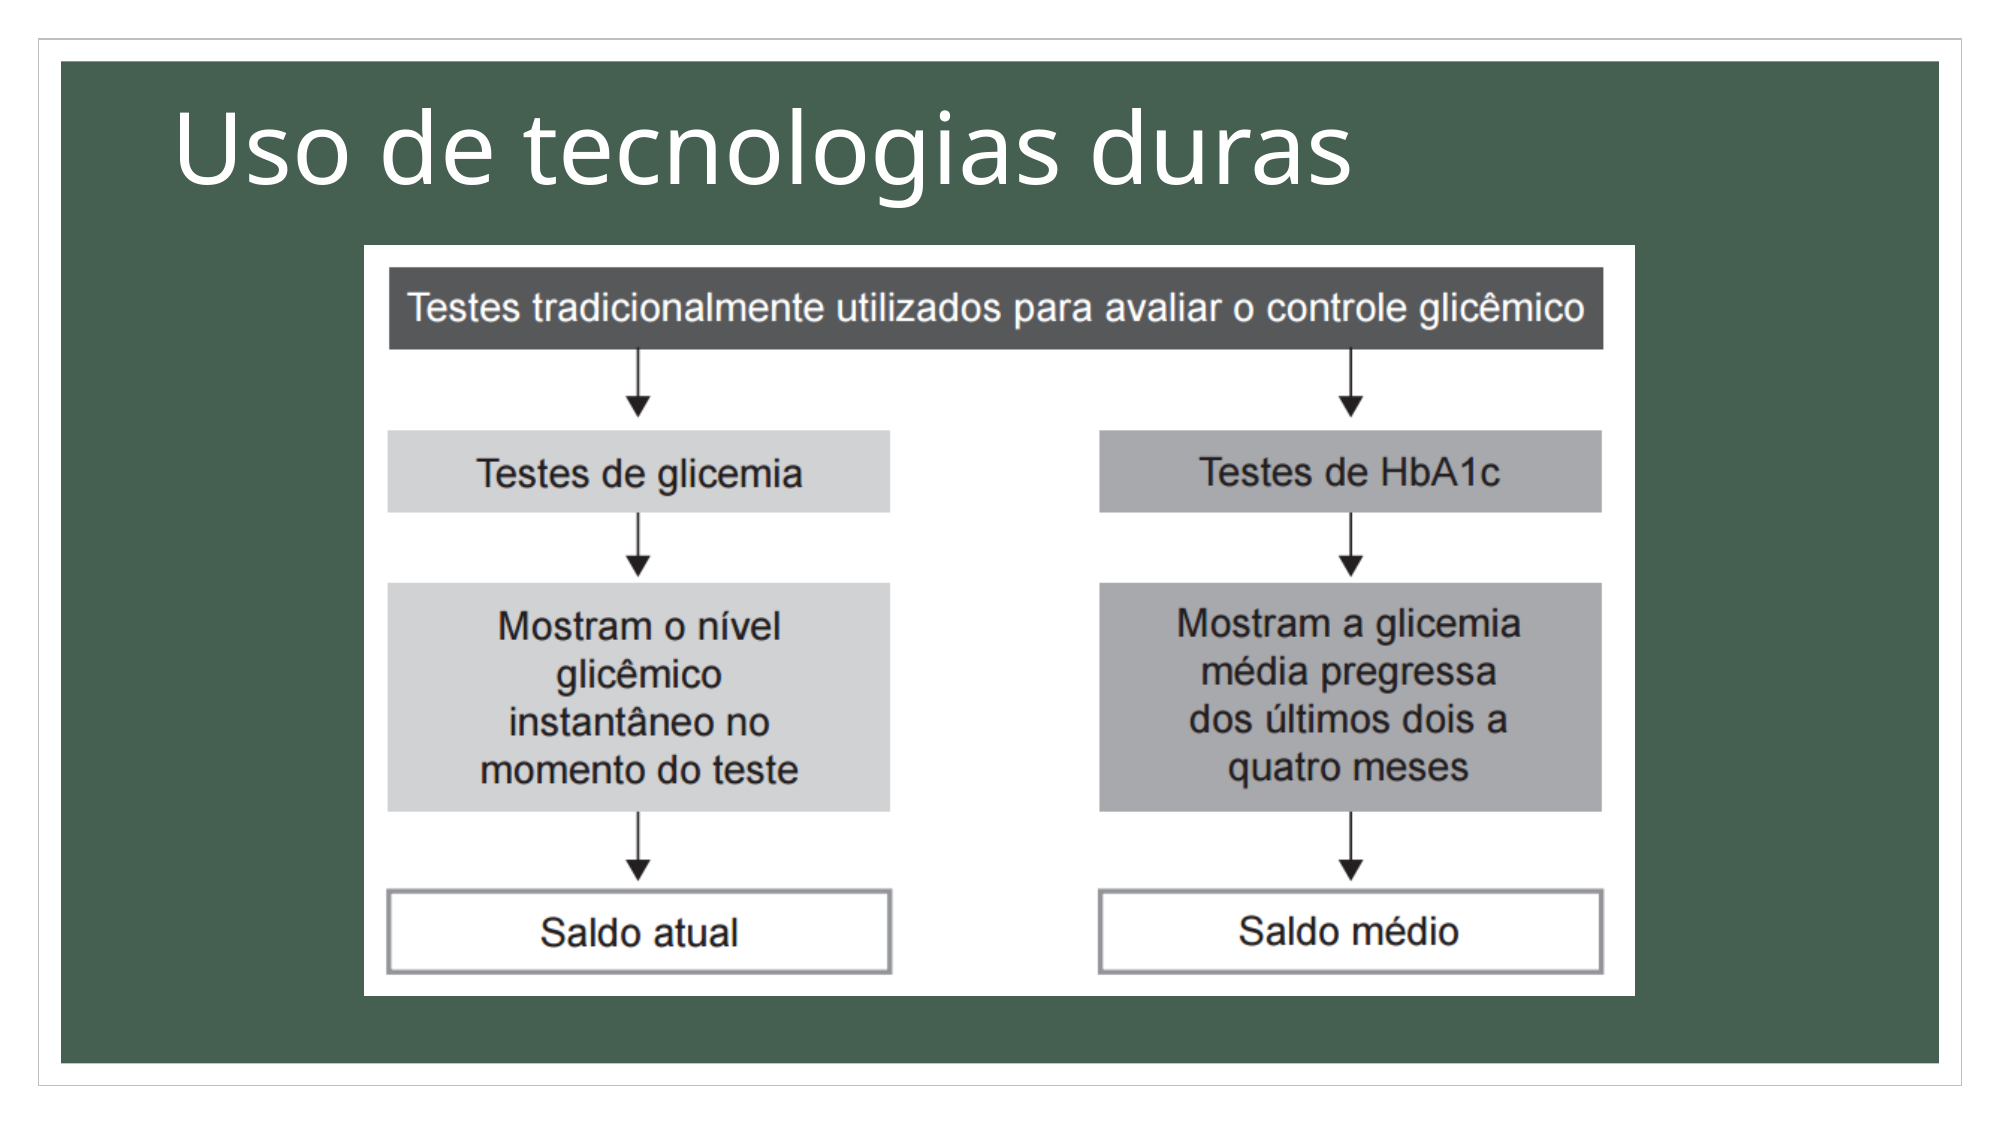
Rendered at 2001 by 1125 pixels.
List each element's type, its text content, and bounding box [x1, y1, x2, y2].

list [364, 245, 1635, 996]
title Uso de tecnologias duras [156, 67, 1825, 237]
